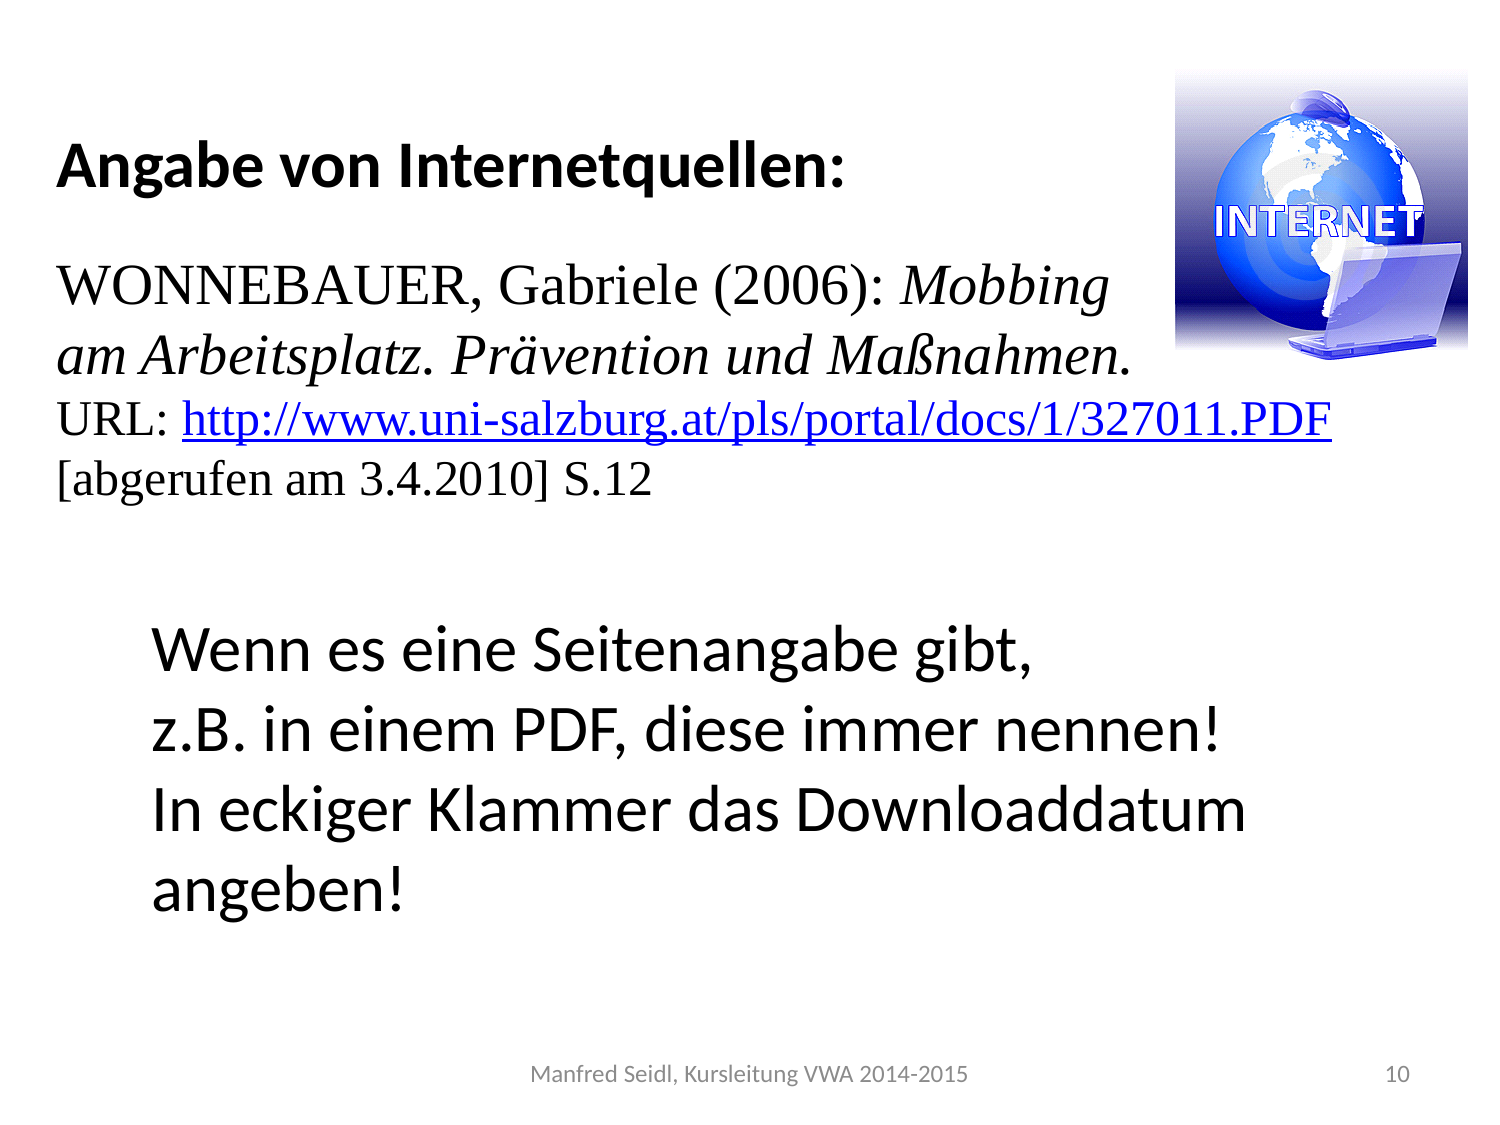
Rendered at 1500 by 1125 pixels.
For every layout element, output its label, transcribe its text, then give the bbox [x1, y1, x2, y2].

text_box Angabe von Internetquellen: WONNEBAUER, Gabriele (2006): Mobbing am Arbeitsplatz. Prävention und Maßnahmen. URL: http://www.uni-salzburg.at/pls/portal/docs/1/327011.PDF [abgerufen am 3.4.2010] S.12 [41, 113, 1500, 514]
slide_number 10 [1074, 1042, 1425, 1103]
text_box Wenn es eine Seitenangabe gibt, z.B. in einem PDF, diese immer nennen! In eckiger Klammer das Downloaddatum angeben! [137, 597, 1264, 933]
footer Manfred Seidl, Kursleitung VWA 2014-2015 [512, 1042, 988, 1103]
picture [1174, 66, 1471, 374]
